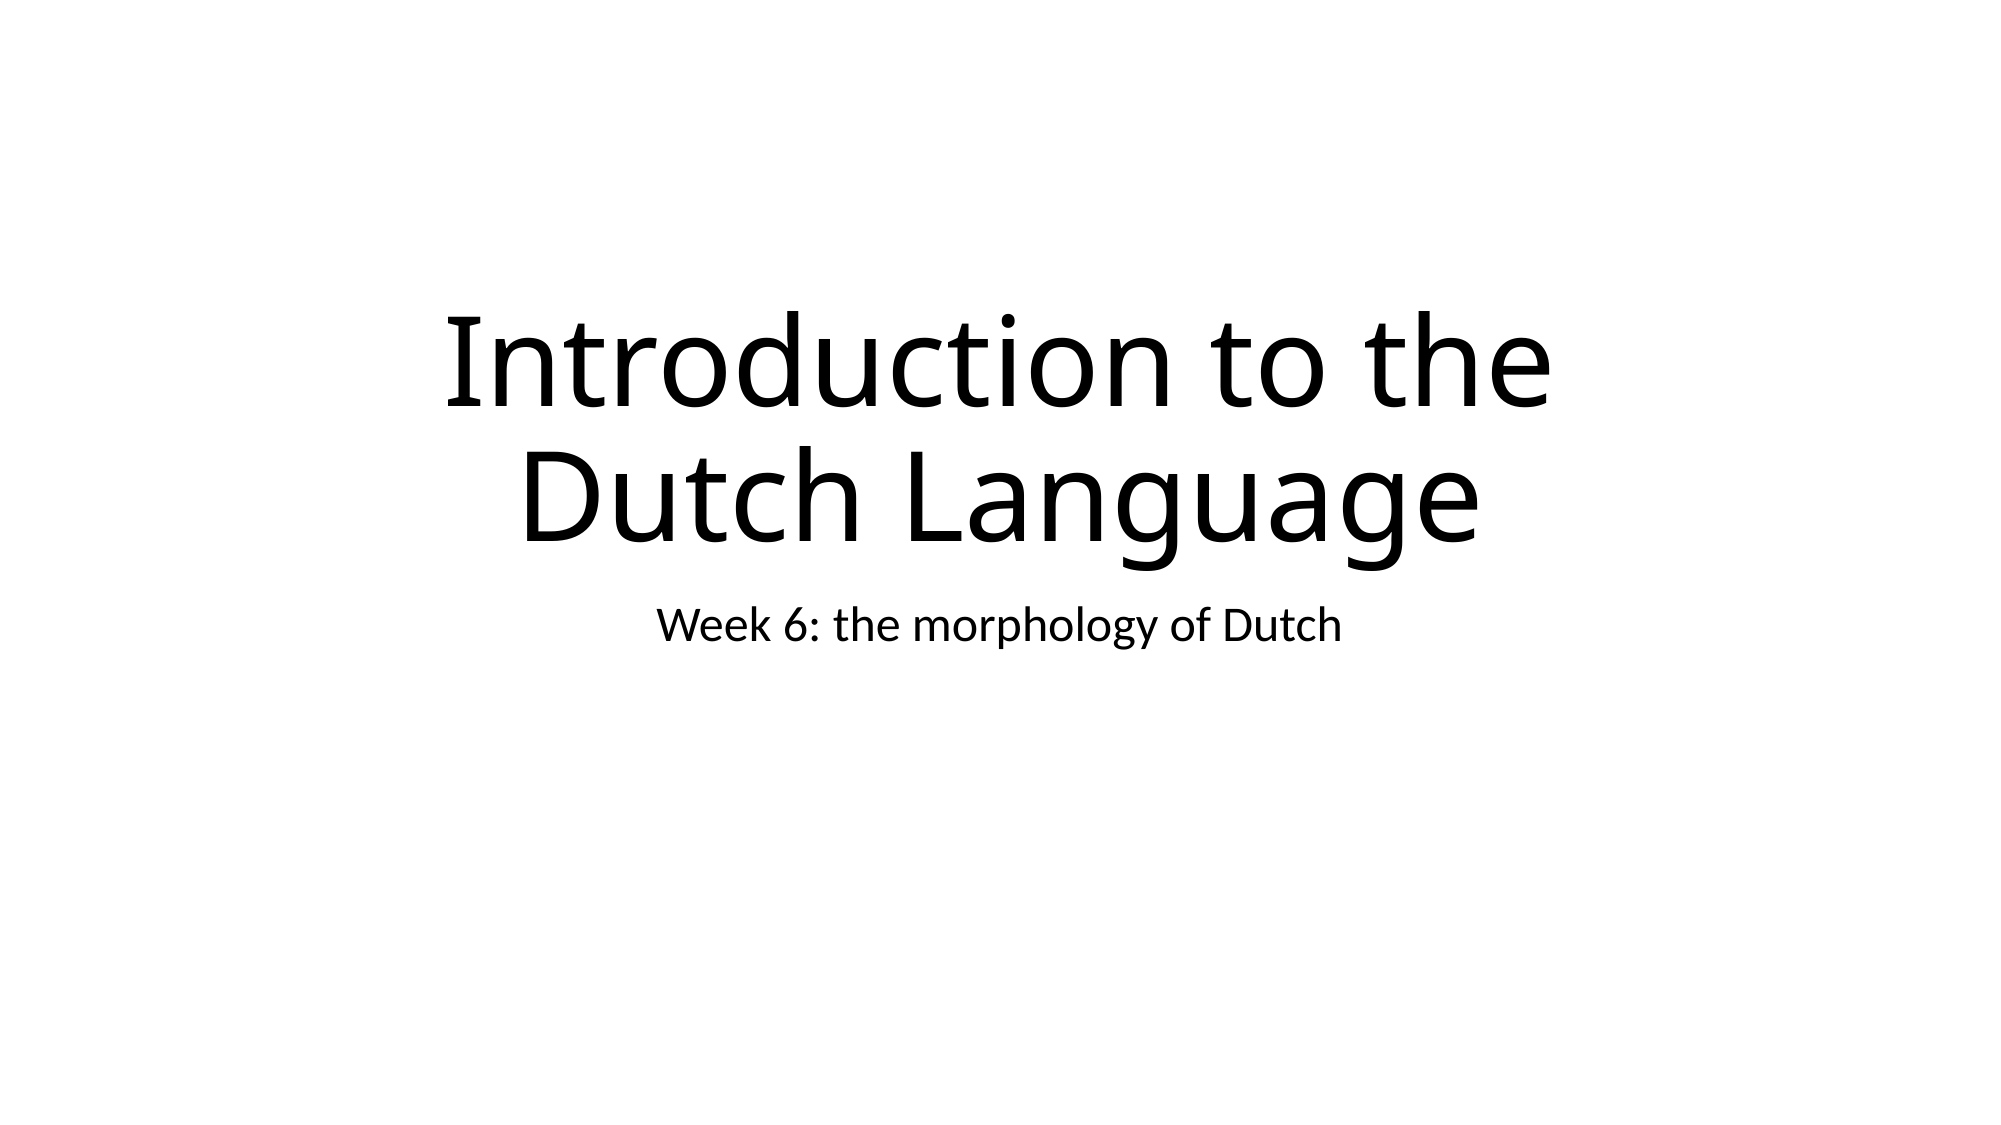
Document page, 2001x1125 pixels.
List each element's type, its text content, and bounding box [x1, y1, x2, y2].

title Introduction to the Dutch Language [249, 184, 1750, 576]
subtitle Week 6: the morphology of Dutch [249, 590, 1750, 863]
